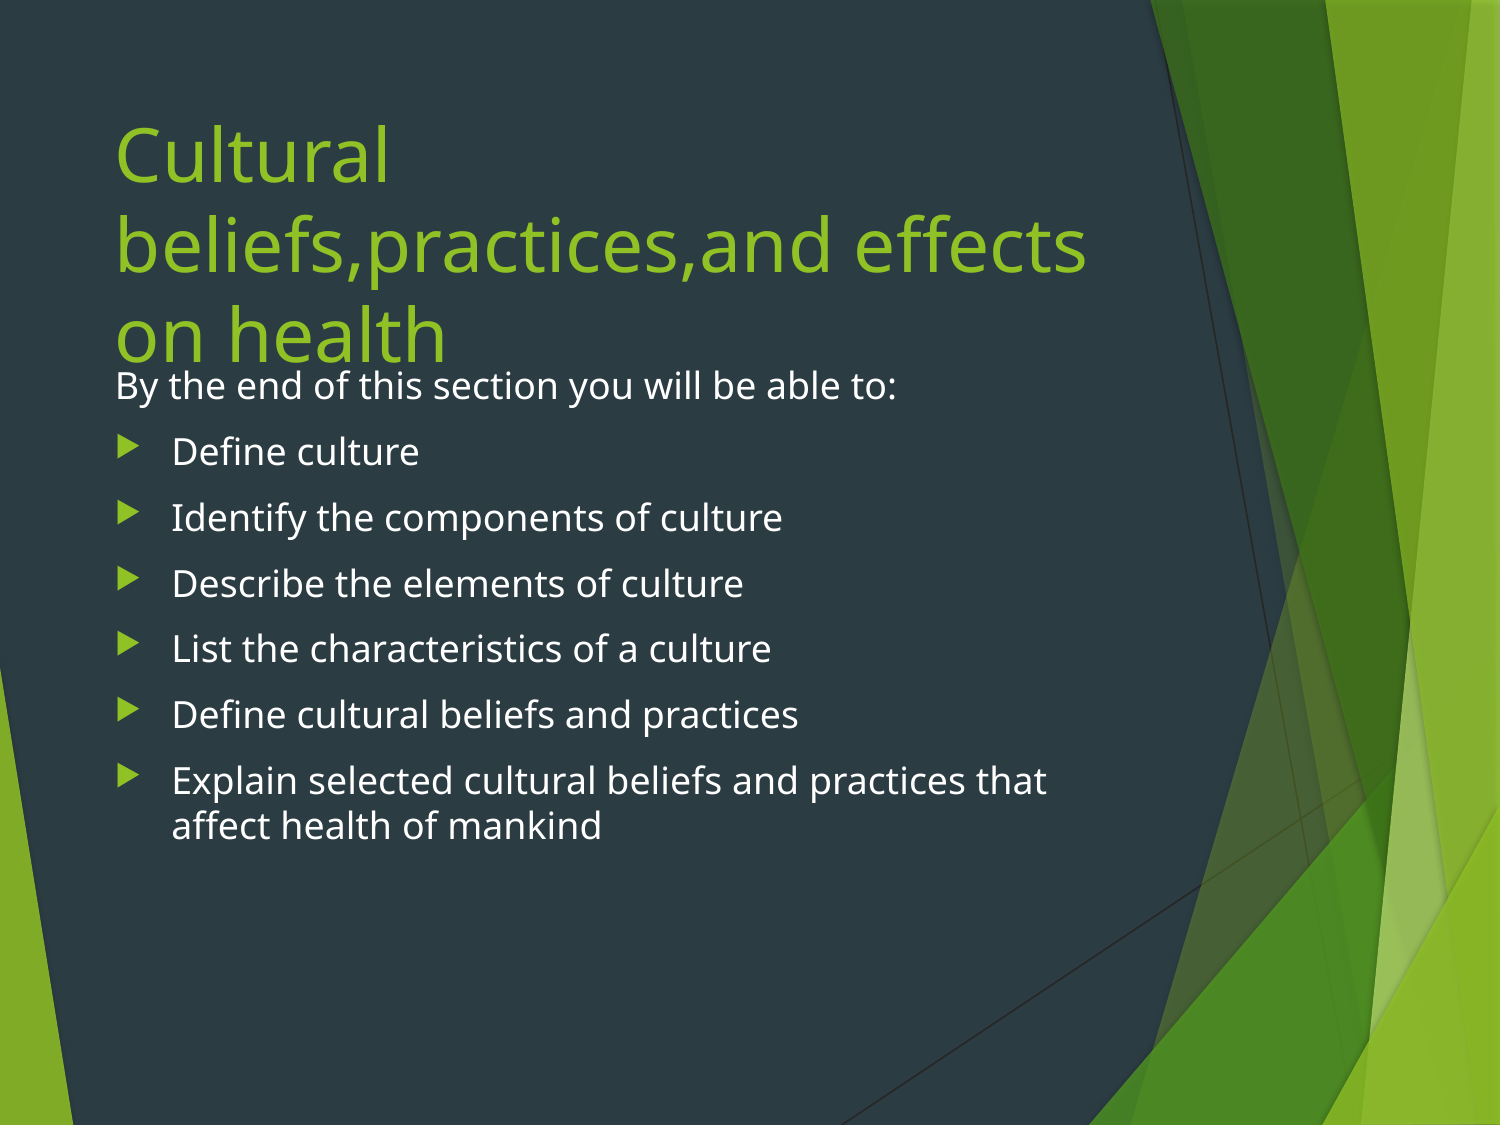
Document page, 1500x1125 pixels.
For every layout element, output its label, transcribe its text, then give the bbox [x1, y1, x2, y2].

list By the end of this section you will be able to: Define culture Identify the components of culture Describe the elements of culture List the characteristics of a culture Define cultural beliefs and practices Explain selected cultural beliefs and practices that affect health of mankind [99, 354, 1142, 992]
title Cultural beliefs,practices,and effects on health [99, 99, 1142, 317]
